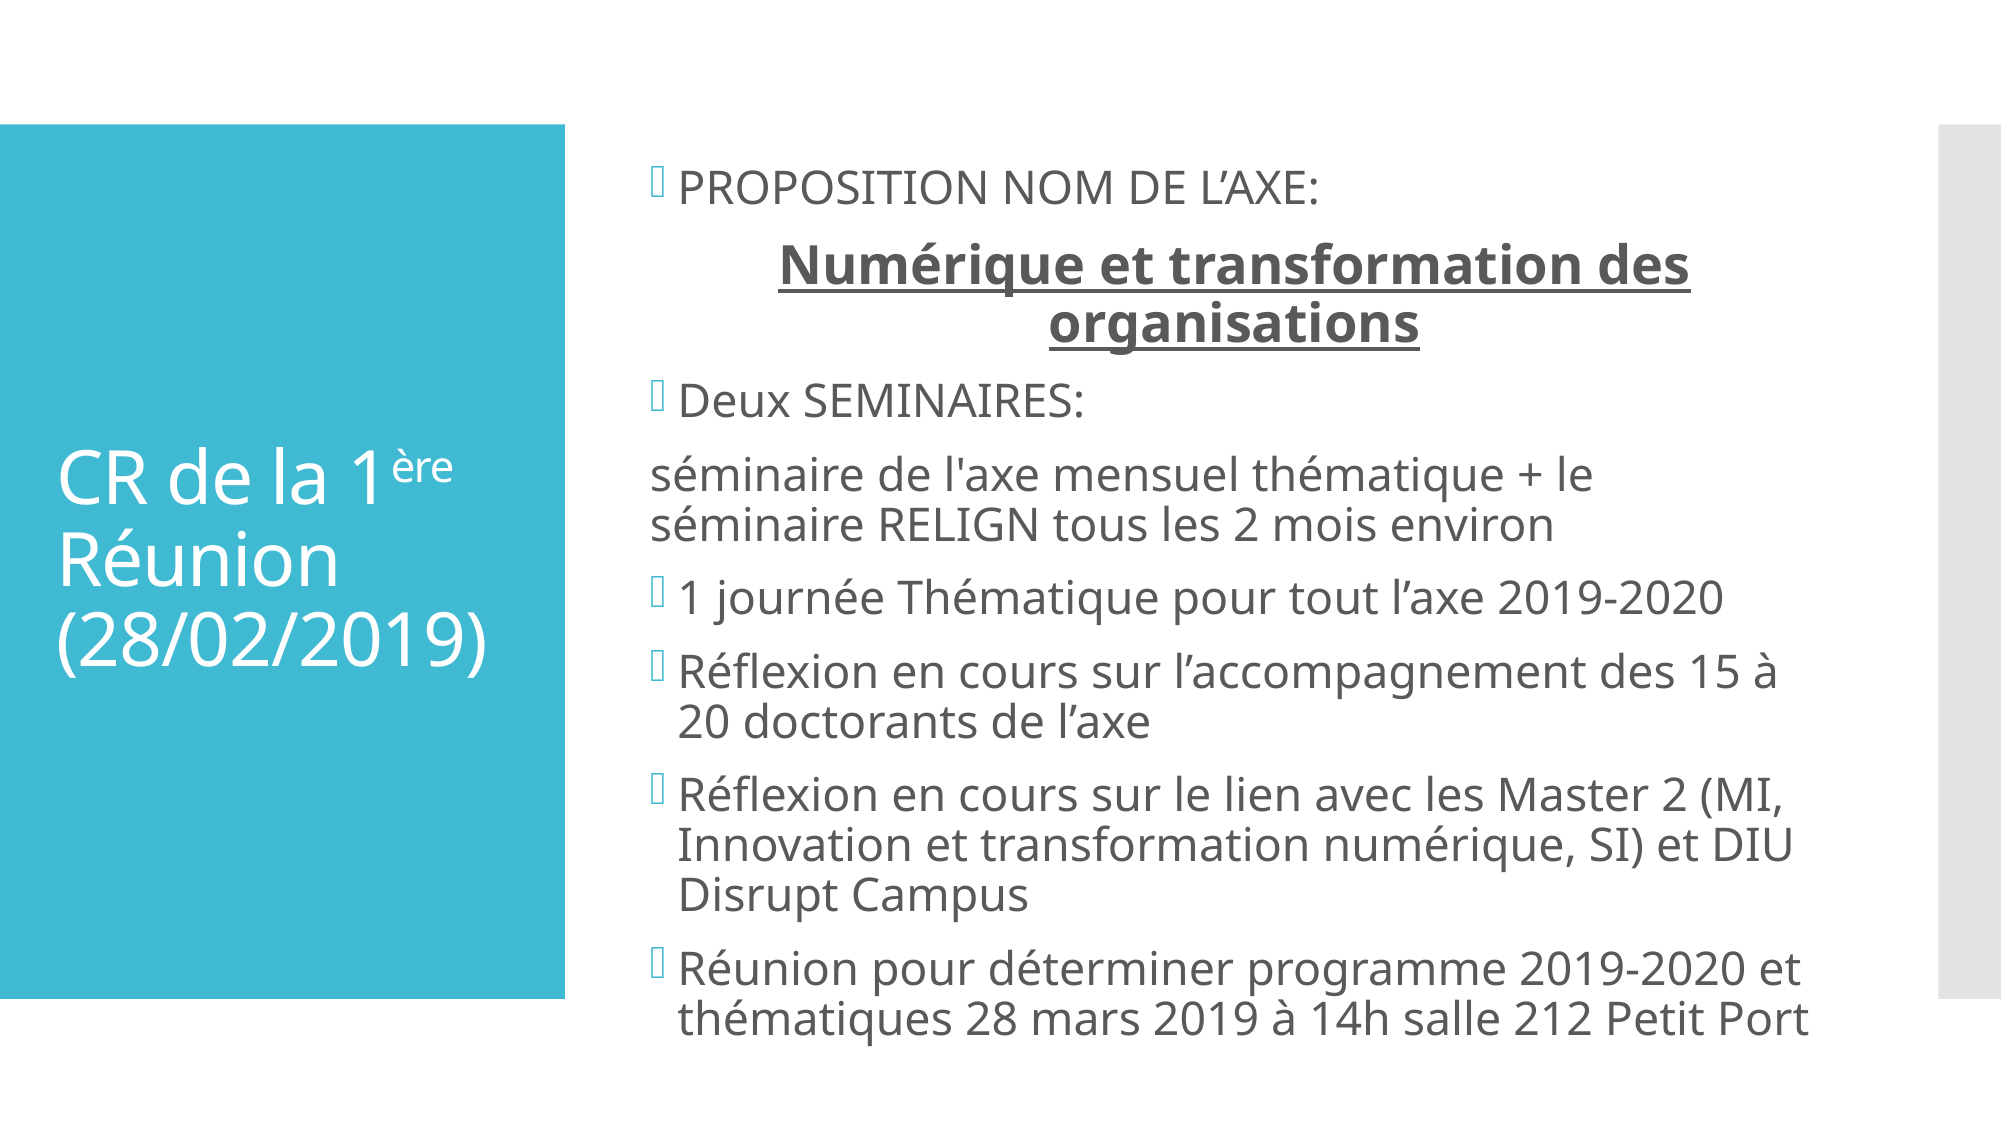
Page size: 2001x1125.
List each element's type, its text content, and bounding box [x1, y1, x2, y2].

title CR de la 1ère Réunion (28/02/2019) [41, 184, 525, 940]
list PROPOSITION NOM DE L’AXE: Numérique et transformation des organisations Deux SEMINAIRES: séminaire de l'axe mensuel thématique + le séminaire RELIGN tous les 2 mois environ 1 journée Thématique pour tout l’axe 2019-2020 Réflexion en cours sur l’accompagnement des 15 à 20 doctorants de l’axe Réflexion en cours sur le lien avec les Master 2 (MI, Innovation et transformation numérique, SI) et DIU Disrupt Campus Réunion pour déterminer programme 2019-2020 et thématiques 28 mars 2019 à 14h salle 212 Petit Port [634, 141, 1835, 1068]
